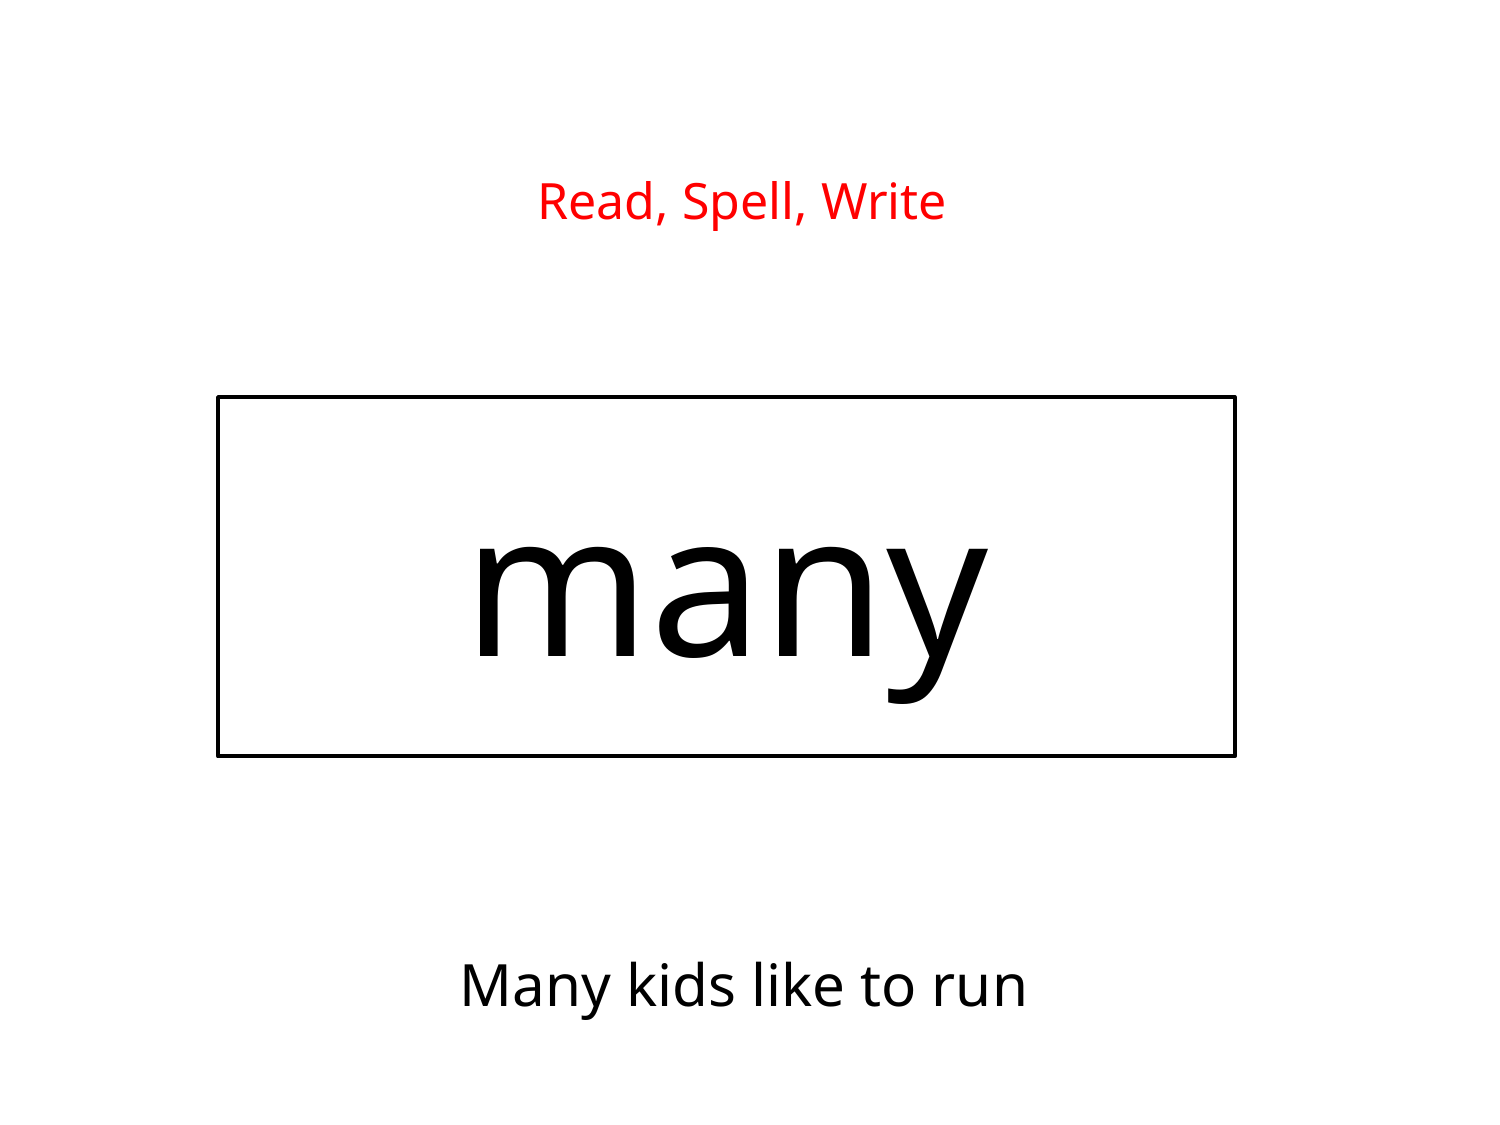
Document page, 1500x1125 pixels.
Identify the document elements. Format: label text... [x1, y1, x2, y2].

text_box Read, Spell, Write [419, 162, 1066, 237]
text_box many [216, 395, 1237, 758]
text_box Many kids like to run [320, 940, 1168, 1026]
